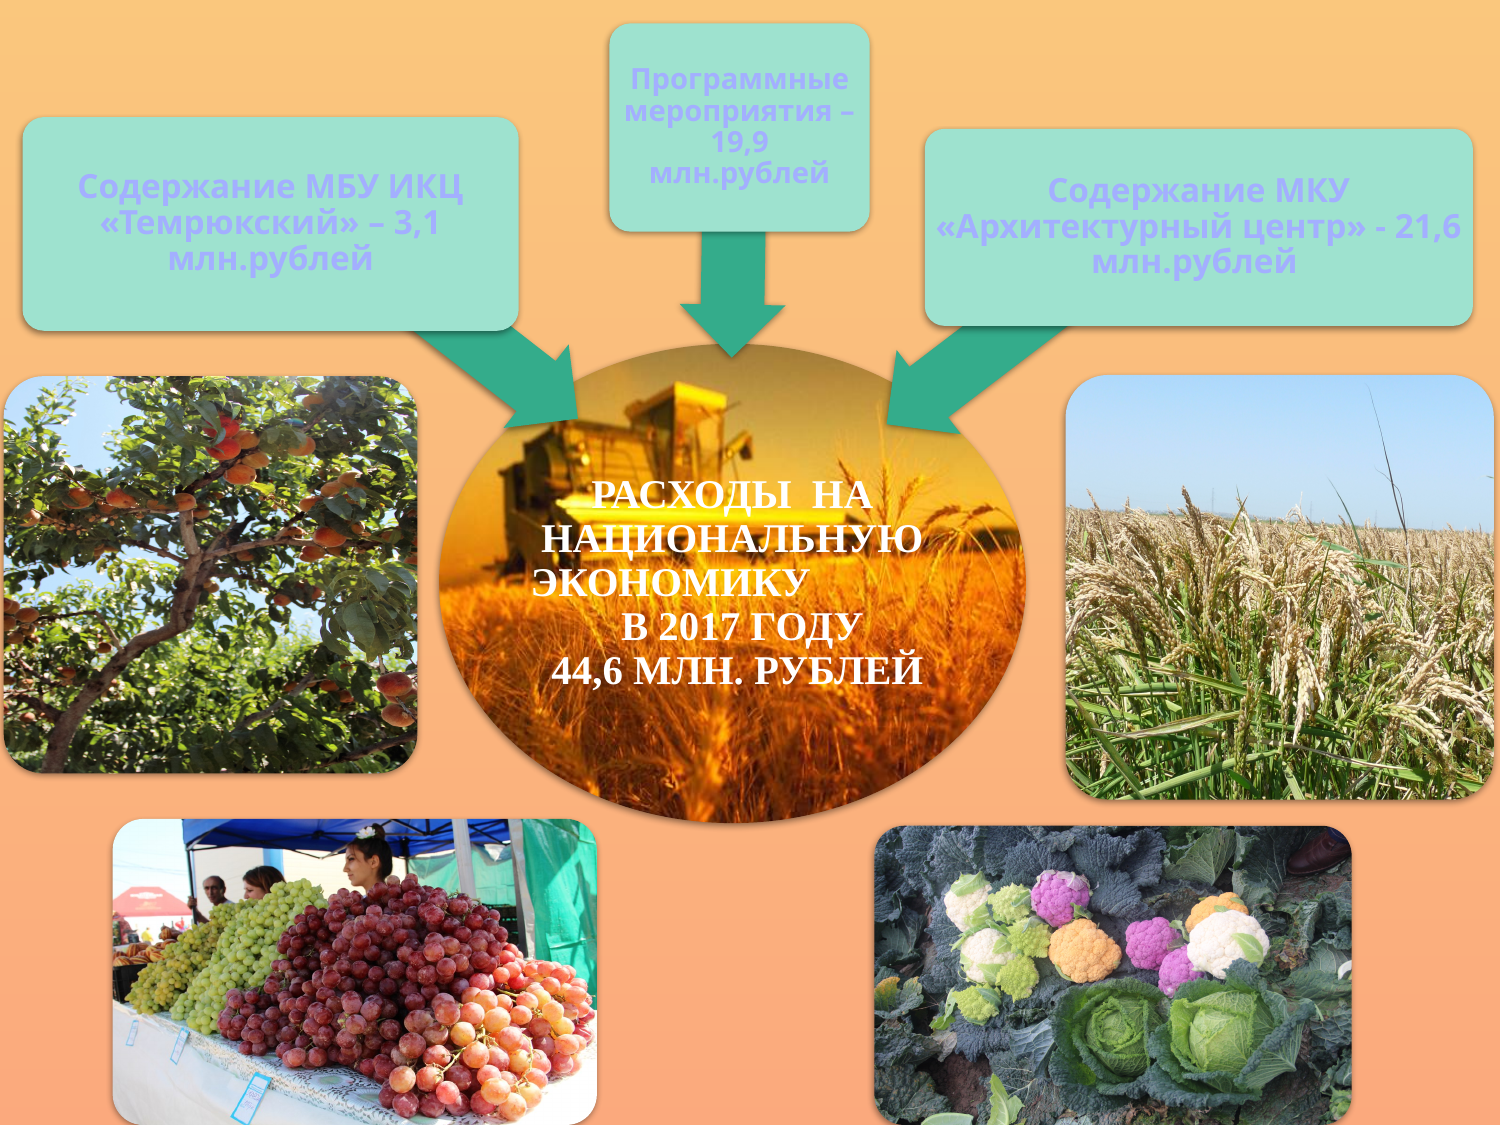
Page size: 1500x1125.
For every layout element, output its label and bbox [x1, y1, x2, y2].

text_box [0, 0, 1500, 1125]
